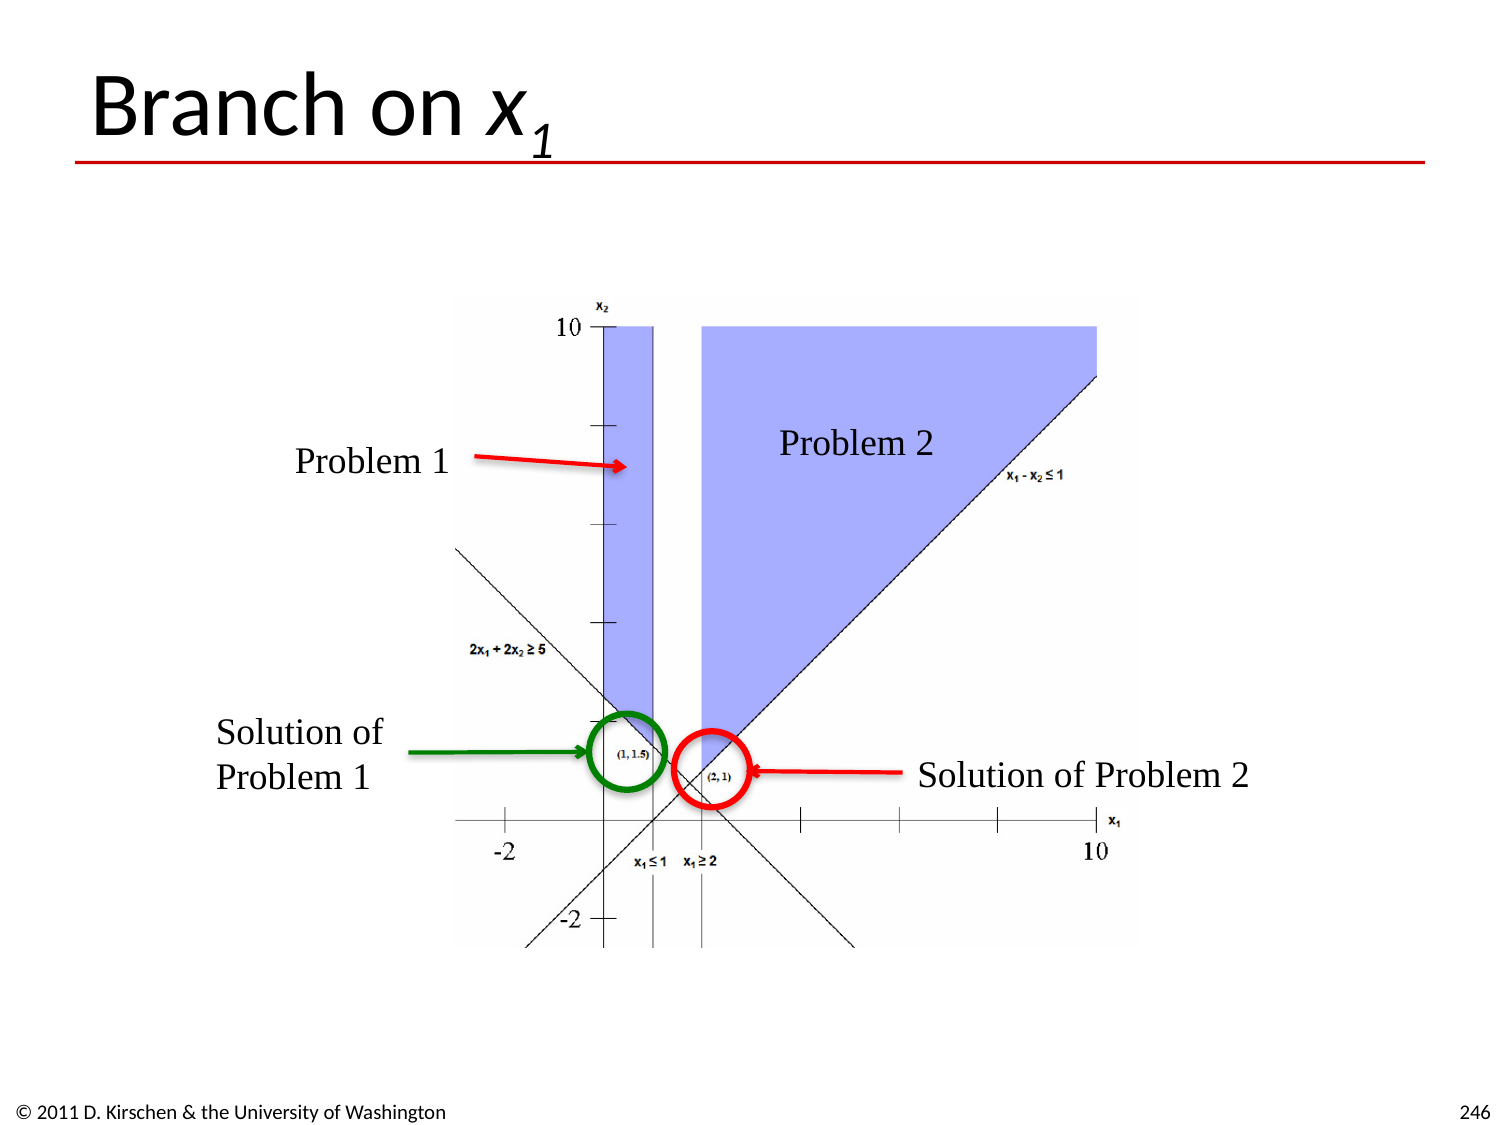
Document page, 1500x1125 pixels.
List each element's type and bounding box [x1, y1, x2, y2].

slide_number [1156, 1081, 1500, 1125]
text_box [673, 730, 1267, 808]
text_box [280, 429, 407, 489]
text_box [474, 455, 628, 468]
title [75, 19, 1425, 195]
text_box [199, 700, 666, 807]
picture [407, 288, 1161, 955]
slide_number [0, 1081, 644, 1125]
